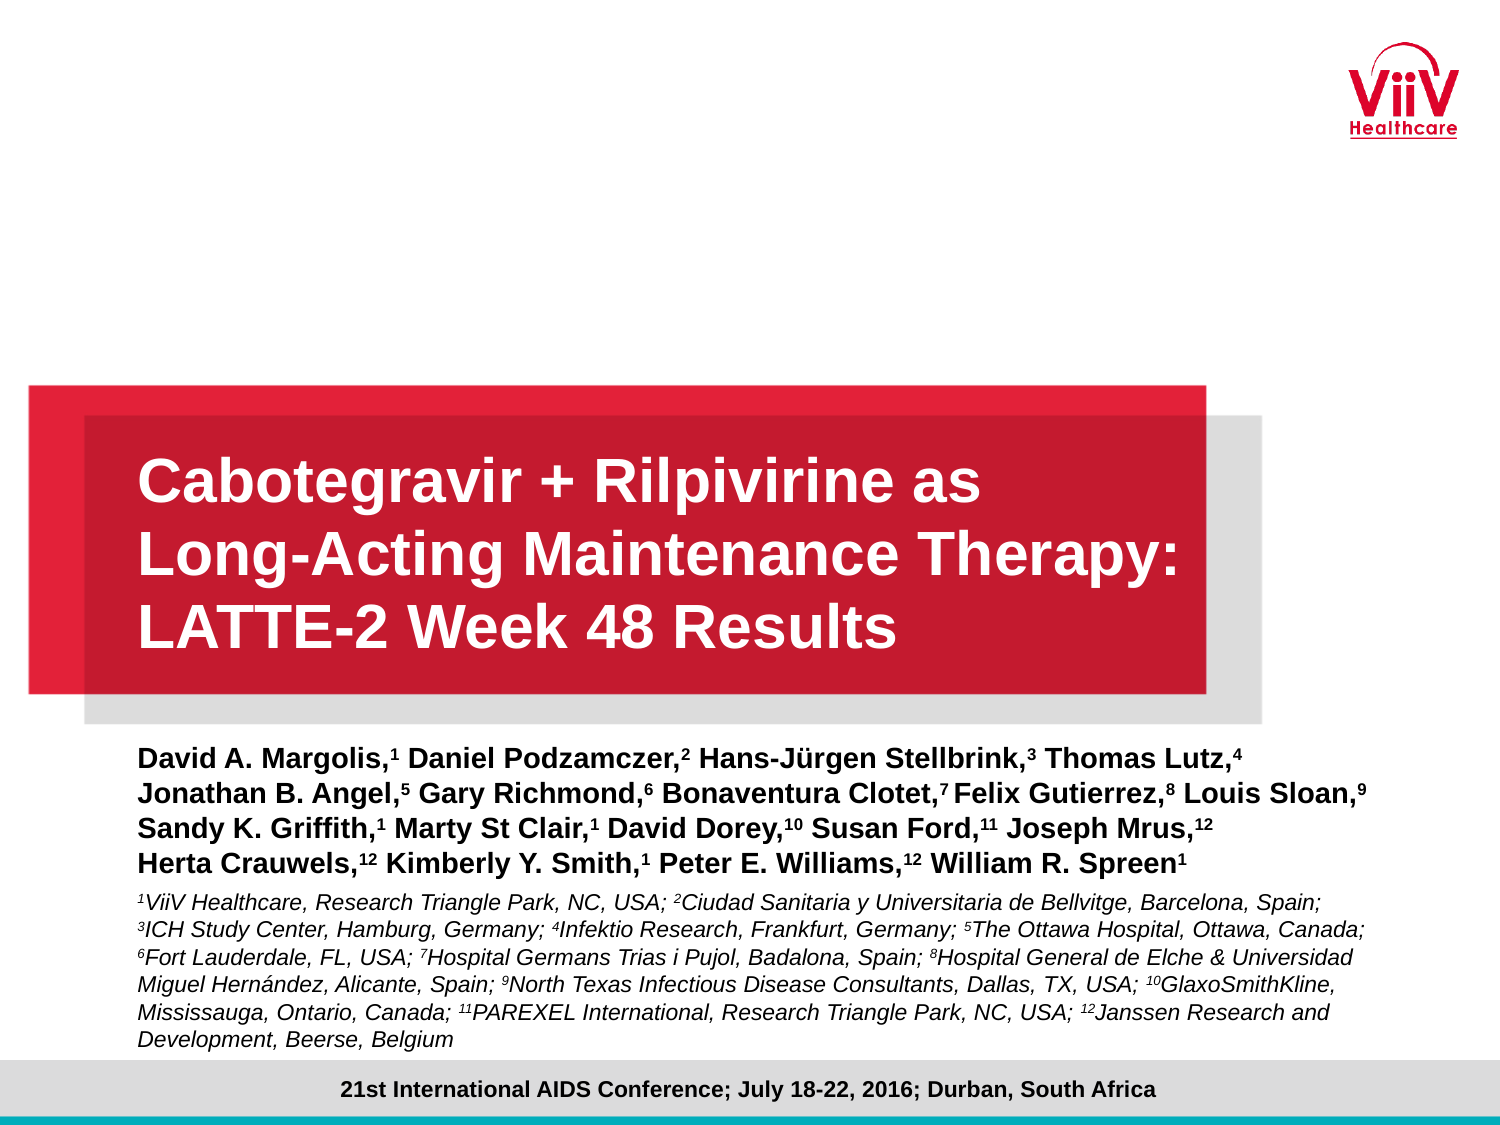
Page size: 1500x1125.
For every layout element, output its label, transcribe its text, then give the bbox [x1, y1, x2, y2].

picture [1348, 42, 1459, 139]
subtitle David A. Margolis,1 Daniel Podzamczer,2 Hans-Jürgen Stellbrink,3 Thomas Lutz,4 Jonathan B. Angel,5 Gary Richmond,6 Bonaventura Clotet,7 Felix Gutierrez,8 Louis Sloan,9 Sandy K. Griffith,1 Marty St Clair,1 David Dorey,10 Susan Ford,11 Joseph Mrus,12 Herta Crauwels,12 Kimberly Y. Smith,1 Peter E. Williams,12 William R. Spreen1 [137, 739, 1413, 912]
list 1ViiV Healthcare, Research Triangle Park, NC, USA; 2Ciudad Sanitaria y Universitaria de Bellvitge, Barcelona, Spain; 3ICH Study Center, Hamburg, Germany; 4Infektio Research, Frankfurt, Germany; 5The Ottawa Hospital, Ottawa, Canada; 6Fort Lauderdale, FL, USA; 7Hospital Germans Trias i Pujol, Badalona, Spain; 8Hospital General de Elche & Universidad Miguel Hernández, Alicante, Spain; 9North Texas Infectious Disease Consultants, Dallas, TX, USA; 10GlaxoSmithKline, Mississauga, Ontario, Canada; 11PAREXEL International, Research Triangle Park, NC, USA; 12Janssen Research and Development, Beerse, Belgium [137, 912, 1413, 1029]
title Cabotegravir + Rilpivirine as Long-Acting Maintenance Therapy: LATTE‑2 Week 48 Results [137, 441, 1226, 684]
picture [0, 352, 1500, 770]
